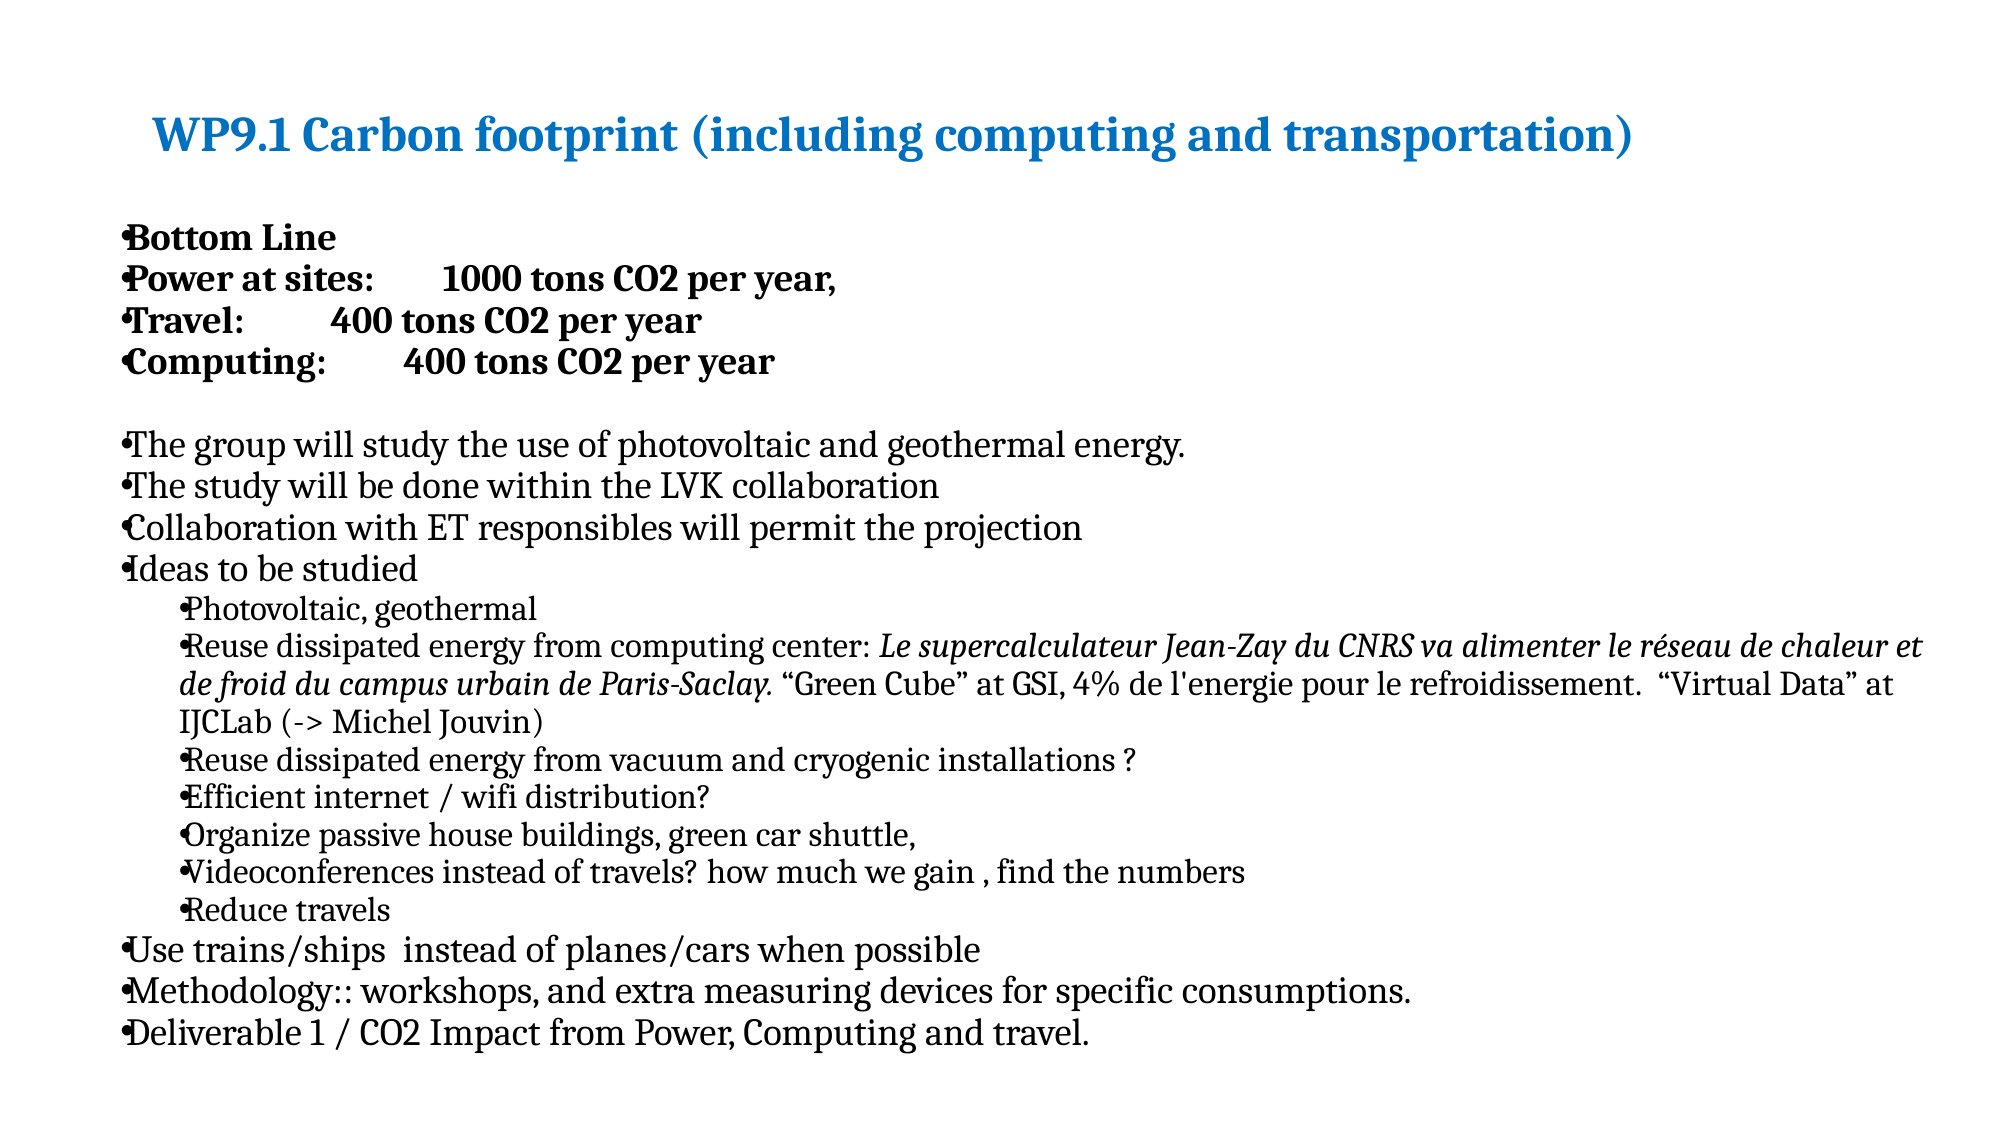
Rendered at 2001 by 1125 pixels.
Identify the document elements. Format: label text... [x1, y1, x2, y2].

title WP9.1 Carbon footprint (including computing and transportation) [137, 59, 1863, 179]
list Bottom Line Power at sites: 1000 tons CO2 per year, Travel: 400 tons CO2 per year Computing: 400 tons CO2 per year The group will study the use of photovoltaic and geothermal energy. The study will be done within the LVK collaboration Collaboration with ET responsibles will permit the projection Ideas to be studied Photovoltaic, geothermal Reuse dissipated energy from computing center: Le supercalculateur Jean-Zay du CNRS va alimenter le réseau de chaleur et de froid du campus urbain de Paris-Saclay. “Green Cube” at GSI, 4% de l'energie pour le refroidissement. “Virtual Data” at IJCLab (-> Michel Jouvin) Reuse dissipated energy from vacuum and cryogenic installations ? Efficient internet / wifi distribution? Organize passive house buildings, green car shuttle, Videoconferences instead of travels? how much we gain , find the numbers Reduce travels Use trains/ships instead of planes/cars when possible Methodology:: workshops, and extra measuring devices for specific consumptions. Deliverable 1 / CO2 Impact from Power, Computing and travel. [76, 179, 1959, 1068]
